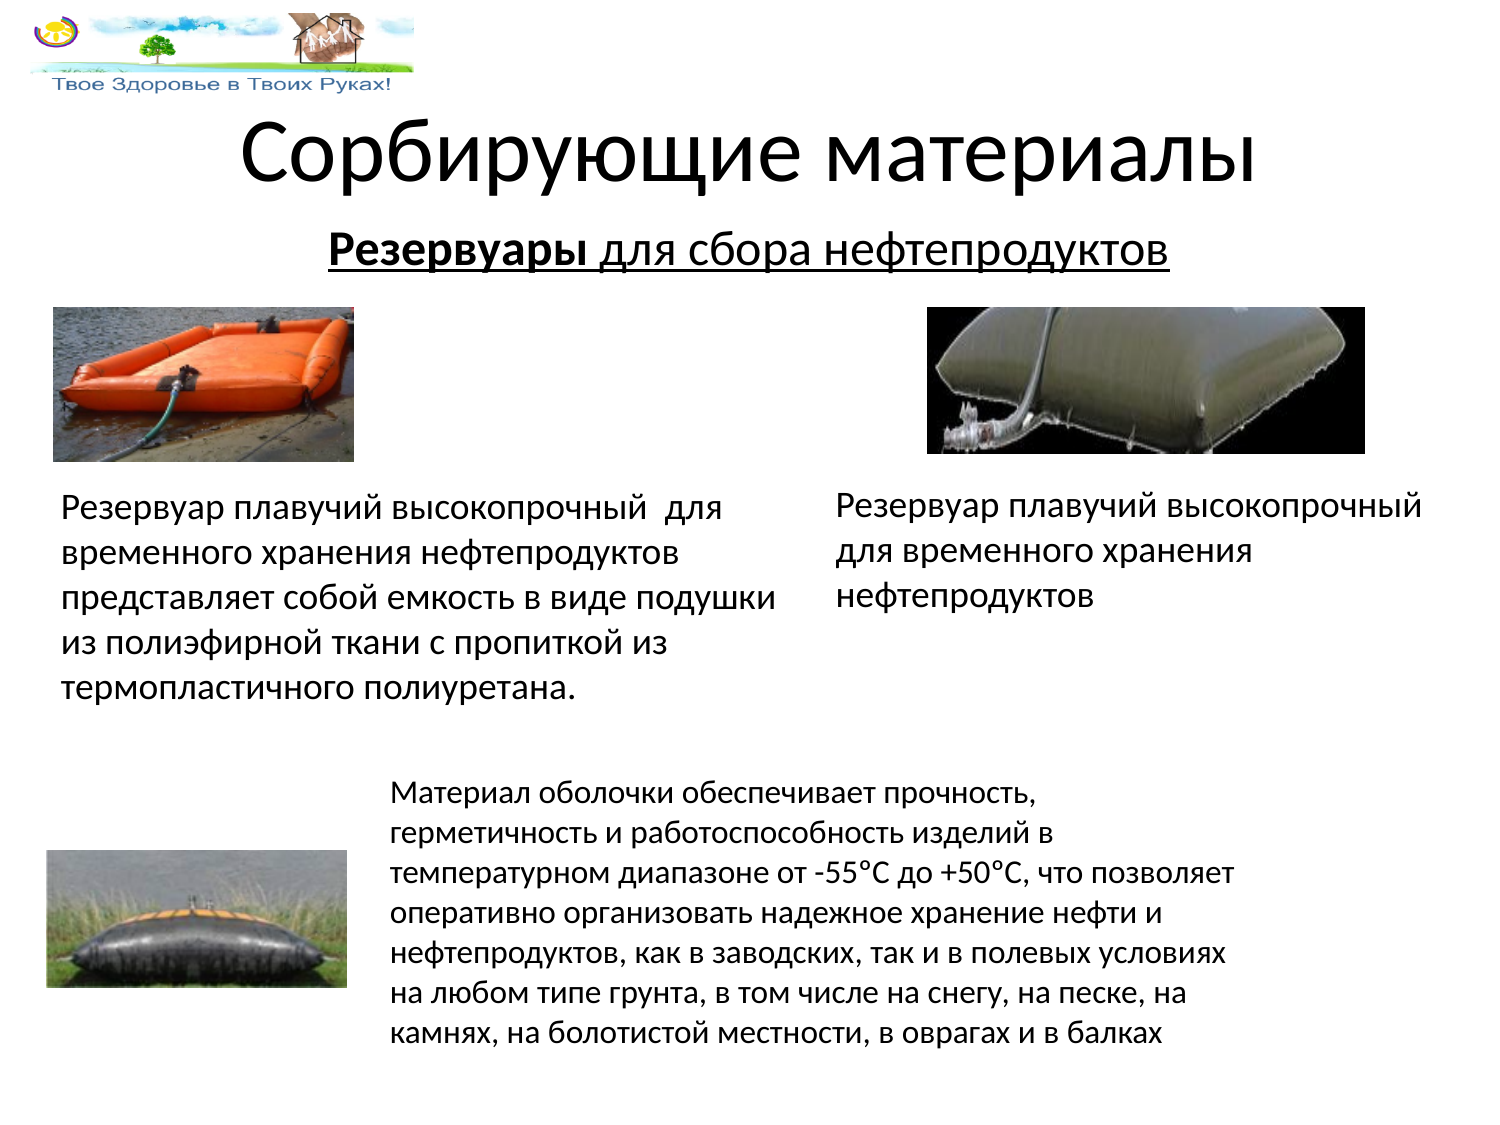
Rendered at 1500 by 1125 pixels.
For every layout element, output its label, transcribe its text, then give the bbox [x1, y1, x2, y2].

picture [45, 849, 348, 988]
picture [29, 13, 414, 94]
picture [52, 306, 355, 463]
text_box Резервуар плавучий высокопрочный для временного хранения нефтепродуктов представляет собой емкость в виде подушки из полиэфирной ткани с пропиткой из термопластичного полиуретана. [46, 474, 797, 715]
list Резервуары для сбора нефтепродуктов [75, 208, 1424, 291]
text_box Материал оболочки обеспечивает прочность, герметичность и работоспособность изделий в температурном диапазоне от -55ºС до +50ºС, что позволяет оперативно организовать надежное хранение нефти и нефтепродуктов, как в заводских, так и в полевых условиях на любом типе грунта, в том числе на снегу, на песке, на камнях, на болотистой местности, в оврагах и в балках [375, 763, 1258, 1058]
picture [926, 306, 1365, 454]
text_box Резервуар плавучий высокопрочный для временного хранения нефтепродуктов [820, 473, 1471, 623]
title Сорбирующие материалы [75, 92, 1425, 197]
